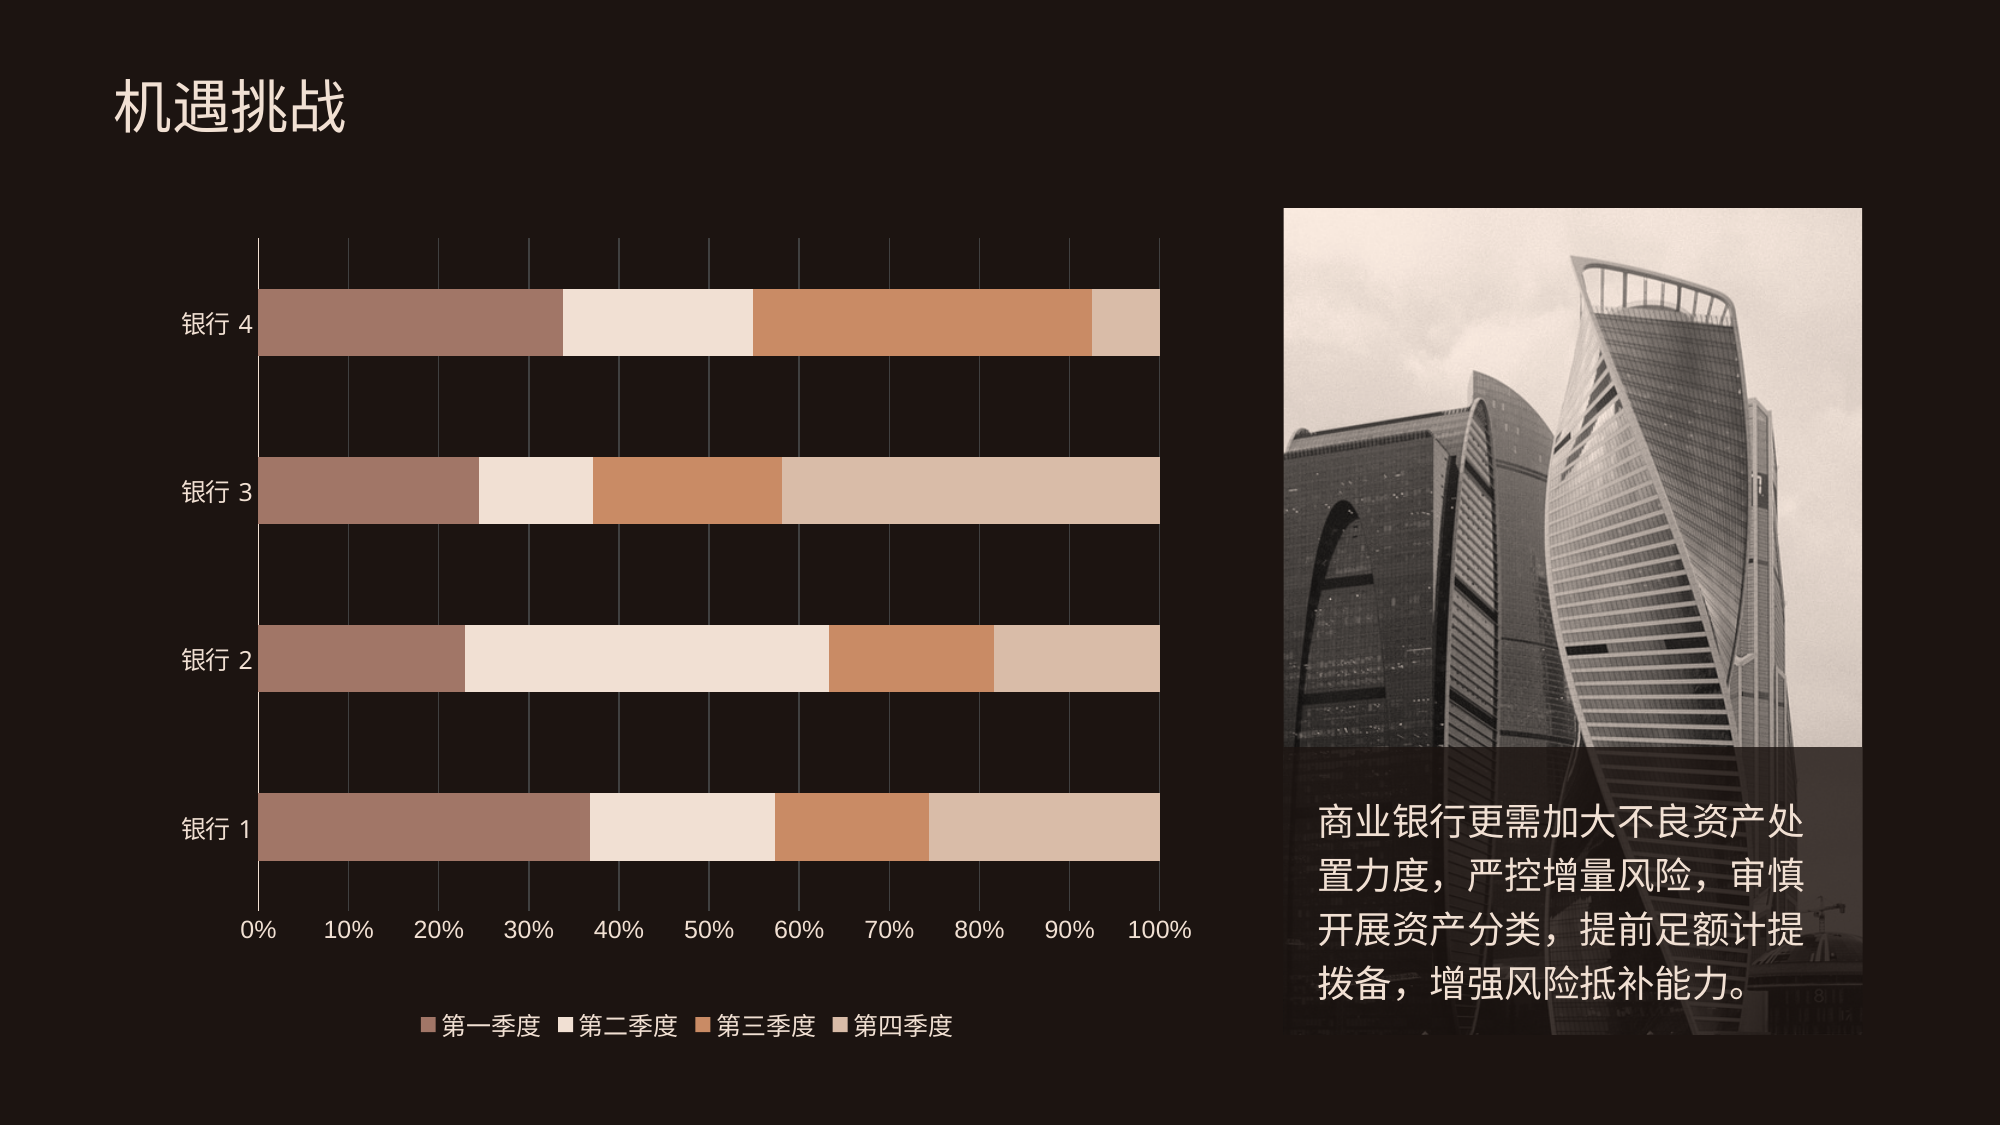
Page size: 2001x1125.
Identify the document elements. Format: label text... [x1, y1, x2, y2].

chart [159, 196, 1215, 1050]
title 机遇挑战 [114, 62, 1435, 149]
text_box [1283, 747, 1862, 1035]
picture [1283, 208, 1862, 747]
